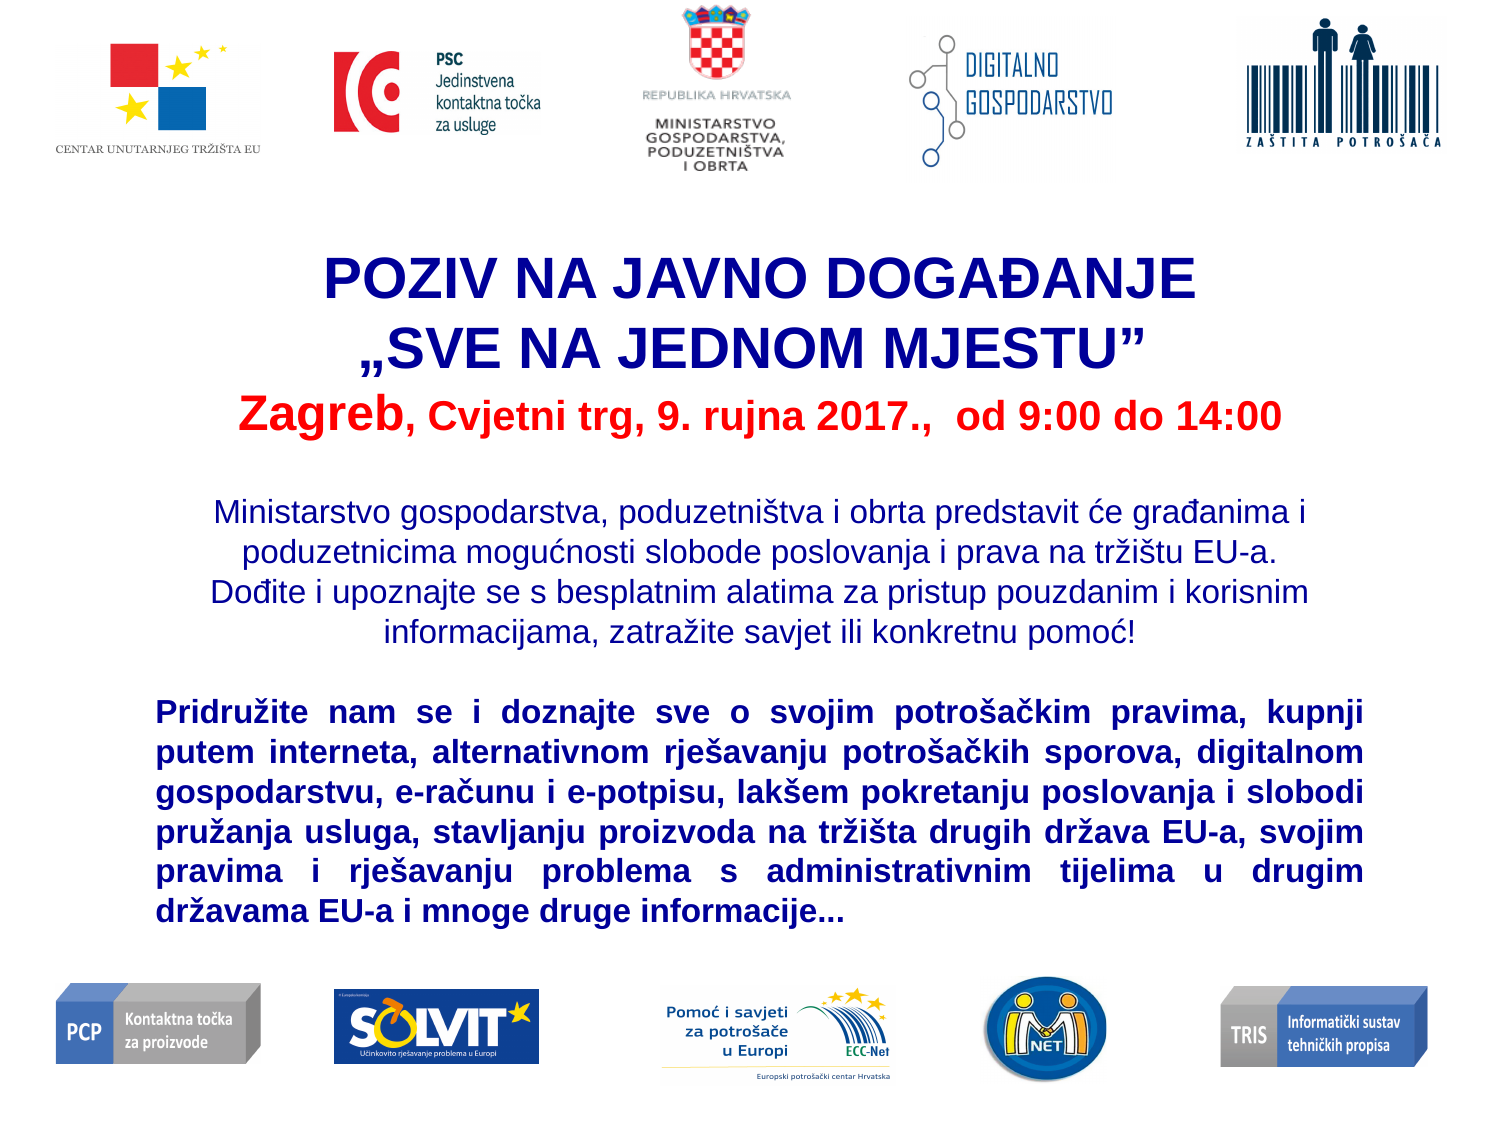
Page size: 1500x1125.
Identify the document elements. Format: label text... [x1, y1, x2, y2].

picture [55, 983, 261, 1064]
text_box POZIV NA JAVNO DOGAĐANJE „SVE NA JEDNOM MJESTU” Zagreb, Cvjetni trg, 9. rujna 2017., od 9:00 do 14:00 Ministarstvo gospodarstva, poduzetništva i obrta predstavit će građanima i poduzetnicima mogućnosti slobode poslovanja i prava na tržištu EU-a. Dođite i upoznajte se s besplatnim alatima za pristup pouzdanim i korisnim informacijama, zatražite savjet ili konkretnu pomoć! Pridružite nam se i doznajte sve o svojim potrošačkim pravima, kupnji putem interneta, alternativnom rješavanju potrošačkih sporova, digitalnom gospodarstvu, e-računu i e-potpisu, lakšem pokretanju poslovanja i slobodi pružanja usluga, stavljanju proizvoda na tržišta drugih država EU-a, svojim pravima i rješavanju problema s administrativnim tijelima u drugim državama EU-a i mnoge druge informacije... [140, 233, 1381, 1125]
picture [333, 989, 539, 1064]
picture [603, 0, 854, 183]
picture [980, 976, 1107, 1084]
picture [333, 51, 541, 135]
picture [55, 43, 261, 154]
picture [660, 985, 896, 1086]
picture [1220, 986, 1428, 1067]
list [903, 16, 1118, 183]
picture [1236, 16, 1447, 154]
